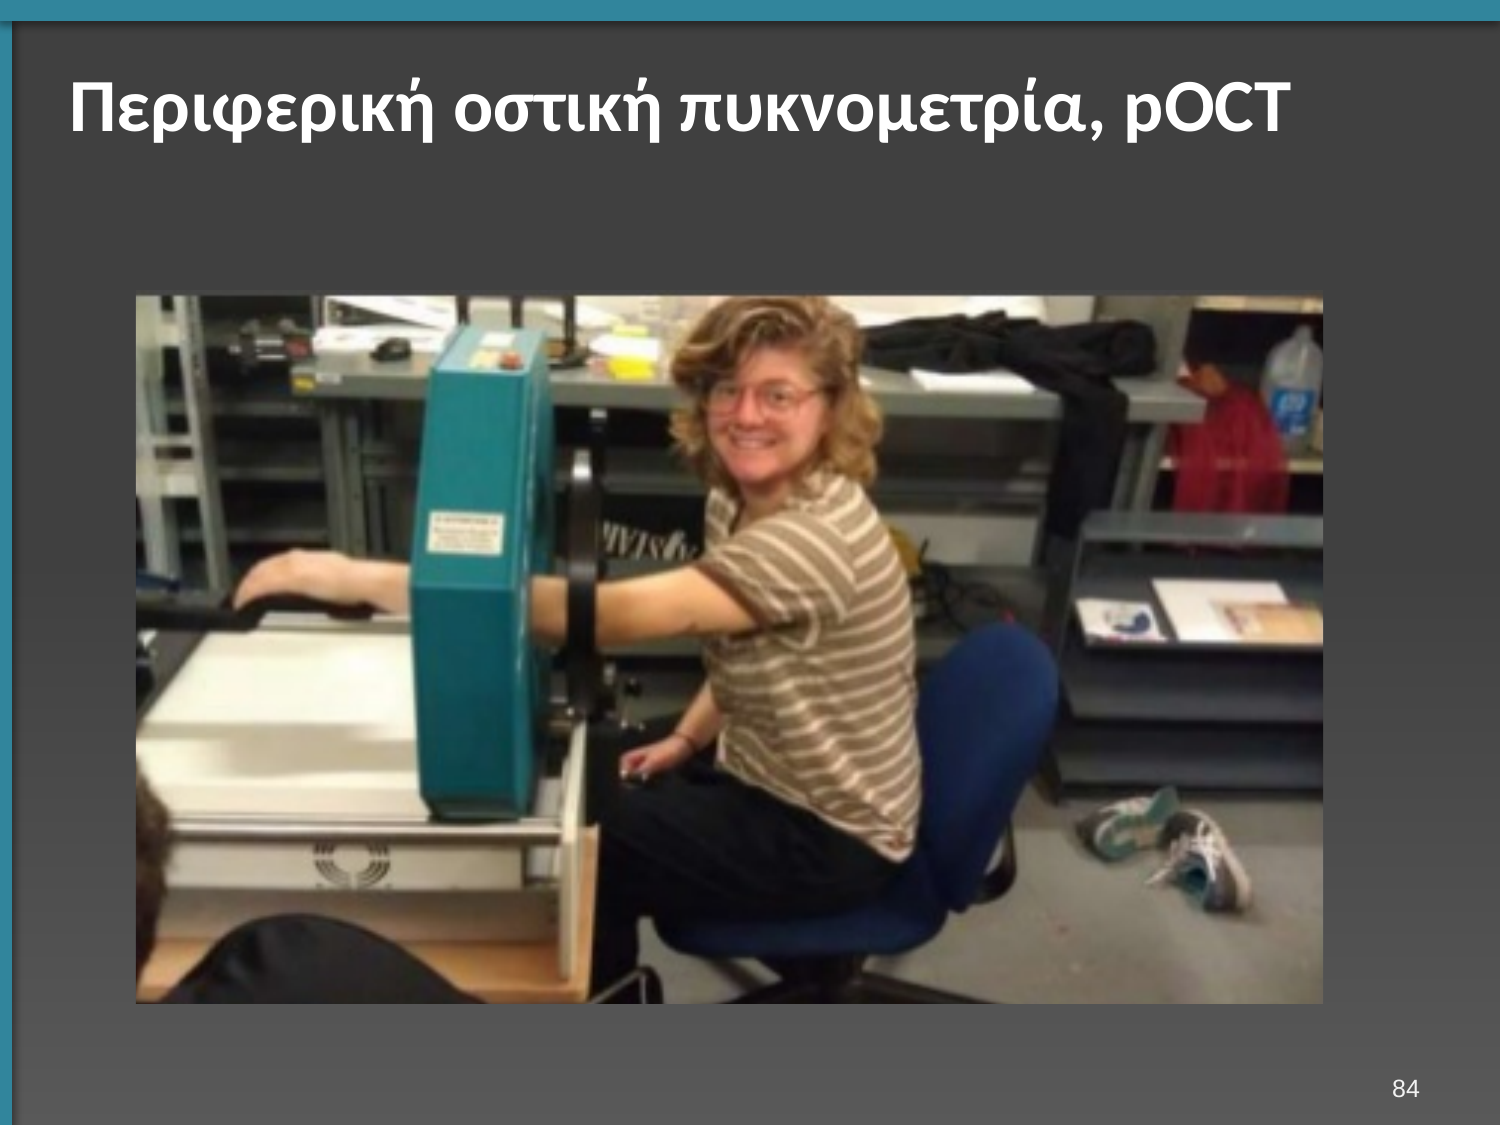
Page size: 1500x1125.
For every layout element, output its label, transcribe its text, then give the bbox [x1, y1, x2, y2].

slide_number 83 [1085, 1057, 1436, 1118]
picture [135, 290, 1324, 1004]
title Περιφερική οστική πυκνομετρία, pOCT [10, 19, 1500, 185]
text_box Περιφερική πυκνομετρία με Αξονική Τομογραφία (pQCT) [112, 99, 1388, 1000]
